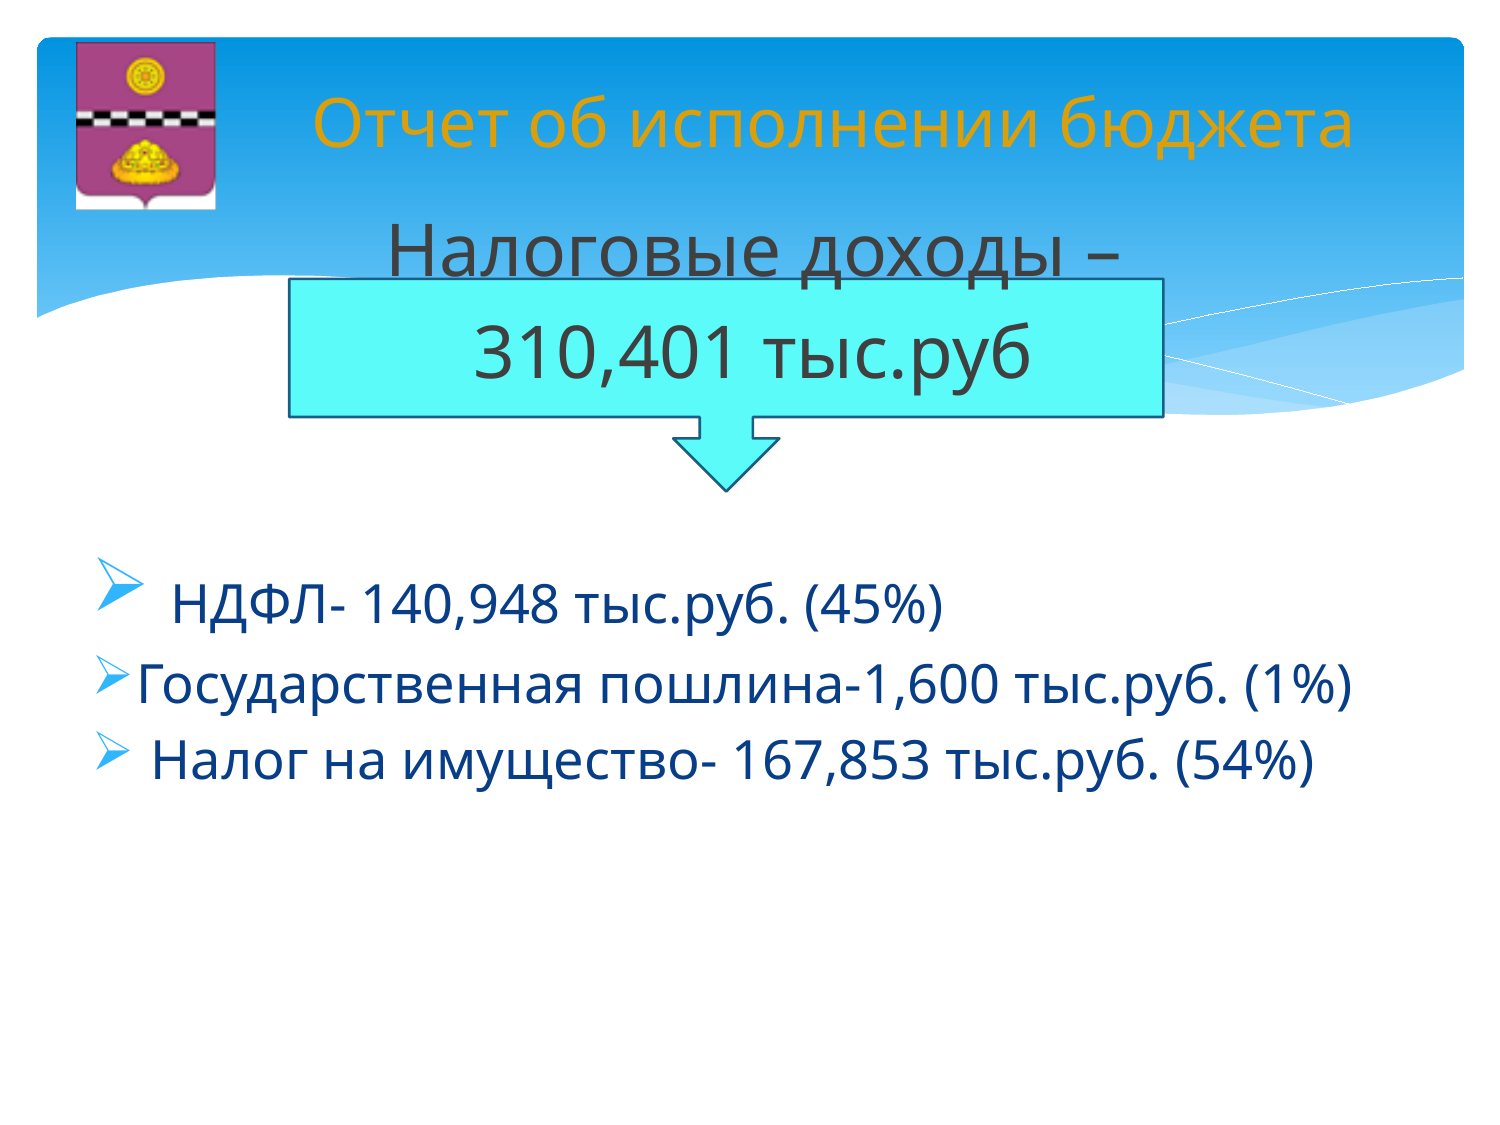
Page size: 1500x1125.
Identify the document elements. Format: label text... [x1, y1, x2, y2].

list Налоговые доходы – 310,401 тыс.руб НДФЛ- 140,948 тыс.руб. (45%) Государственная пошлина-1,600 тыс.руб. (1%) Налог на имущество- 167,853 тыс.руб. (54%) [76, 197, 1424, 1059]
title Отчет об исполнении бюджета [218, 37, 1450, 197]
picture [76, 43, 219, 213]
